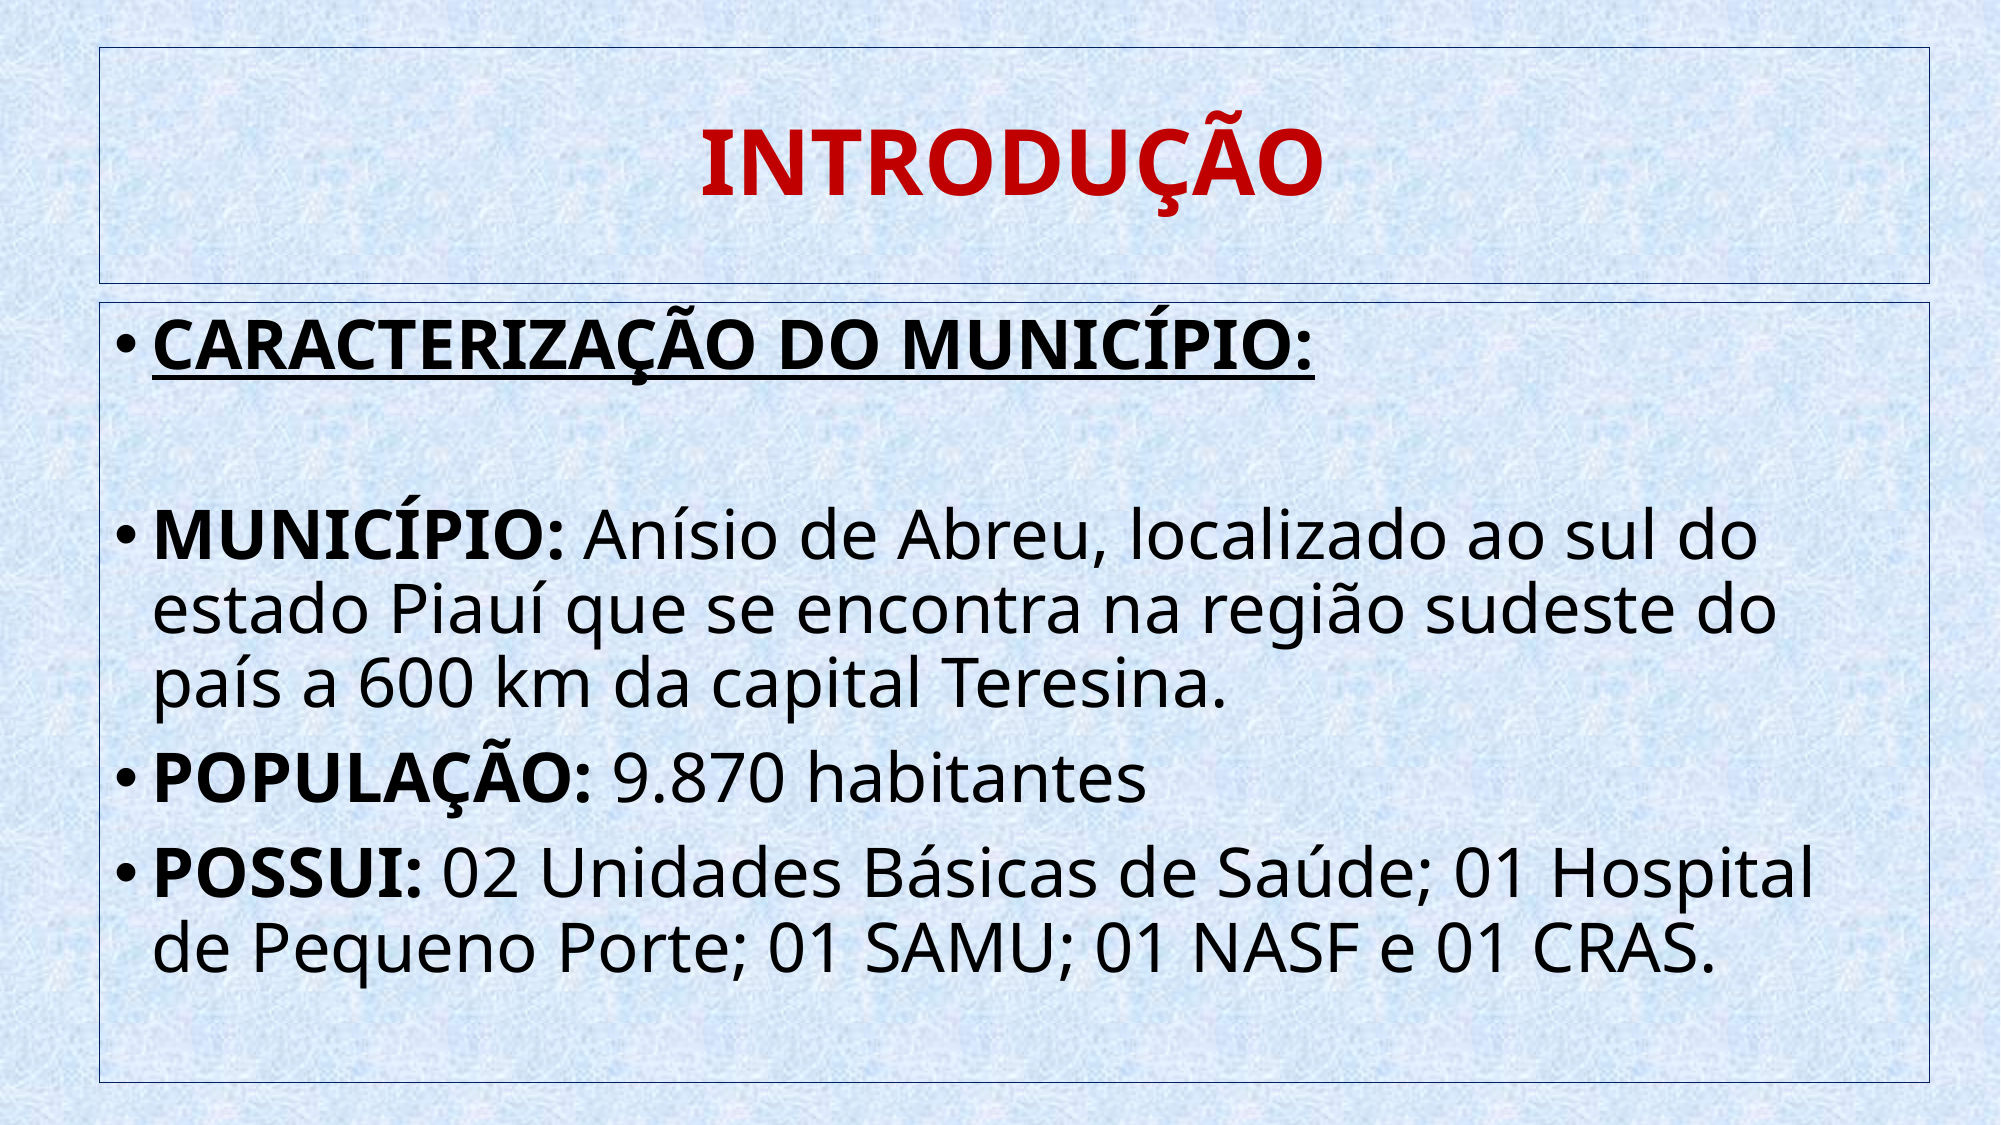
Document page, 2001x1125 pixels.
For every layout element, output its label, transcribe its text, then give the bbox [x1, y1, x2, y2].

picture [0, 0, 2001, 1125]
title INTRODUÇÃO [99, 47, 1930, 284]
list CARACTERIZAÇÃO DO MUNICÍPIO: MUNICÍPIO: Anísio de Abreu, localizado ao sul do estado Piauí que se encontra na região sudeste do país a 600 km da capital Teresina. POPULAÇÃO: 9.870 habitantes POSSUI: 02 Unidades Básicas de Saúde; 01 Hospital de Pequeno Porte; 01 SAMU; 01 NASF e 01 CRAS. [99, 302, 1930, 1083]
